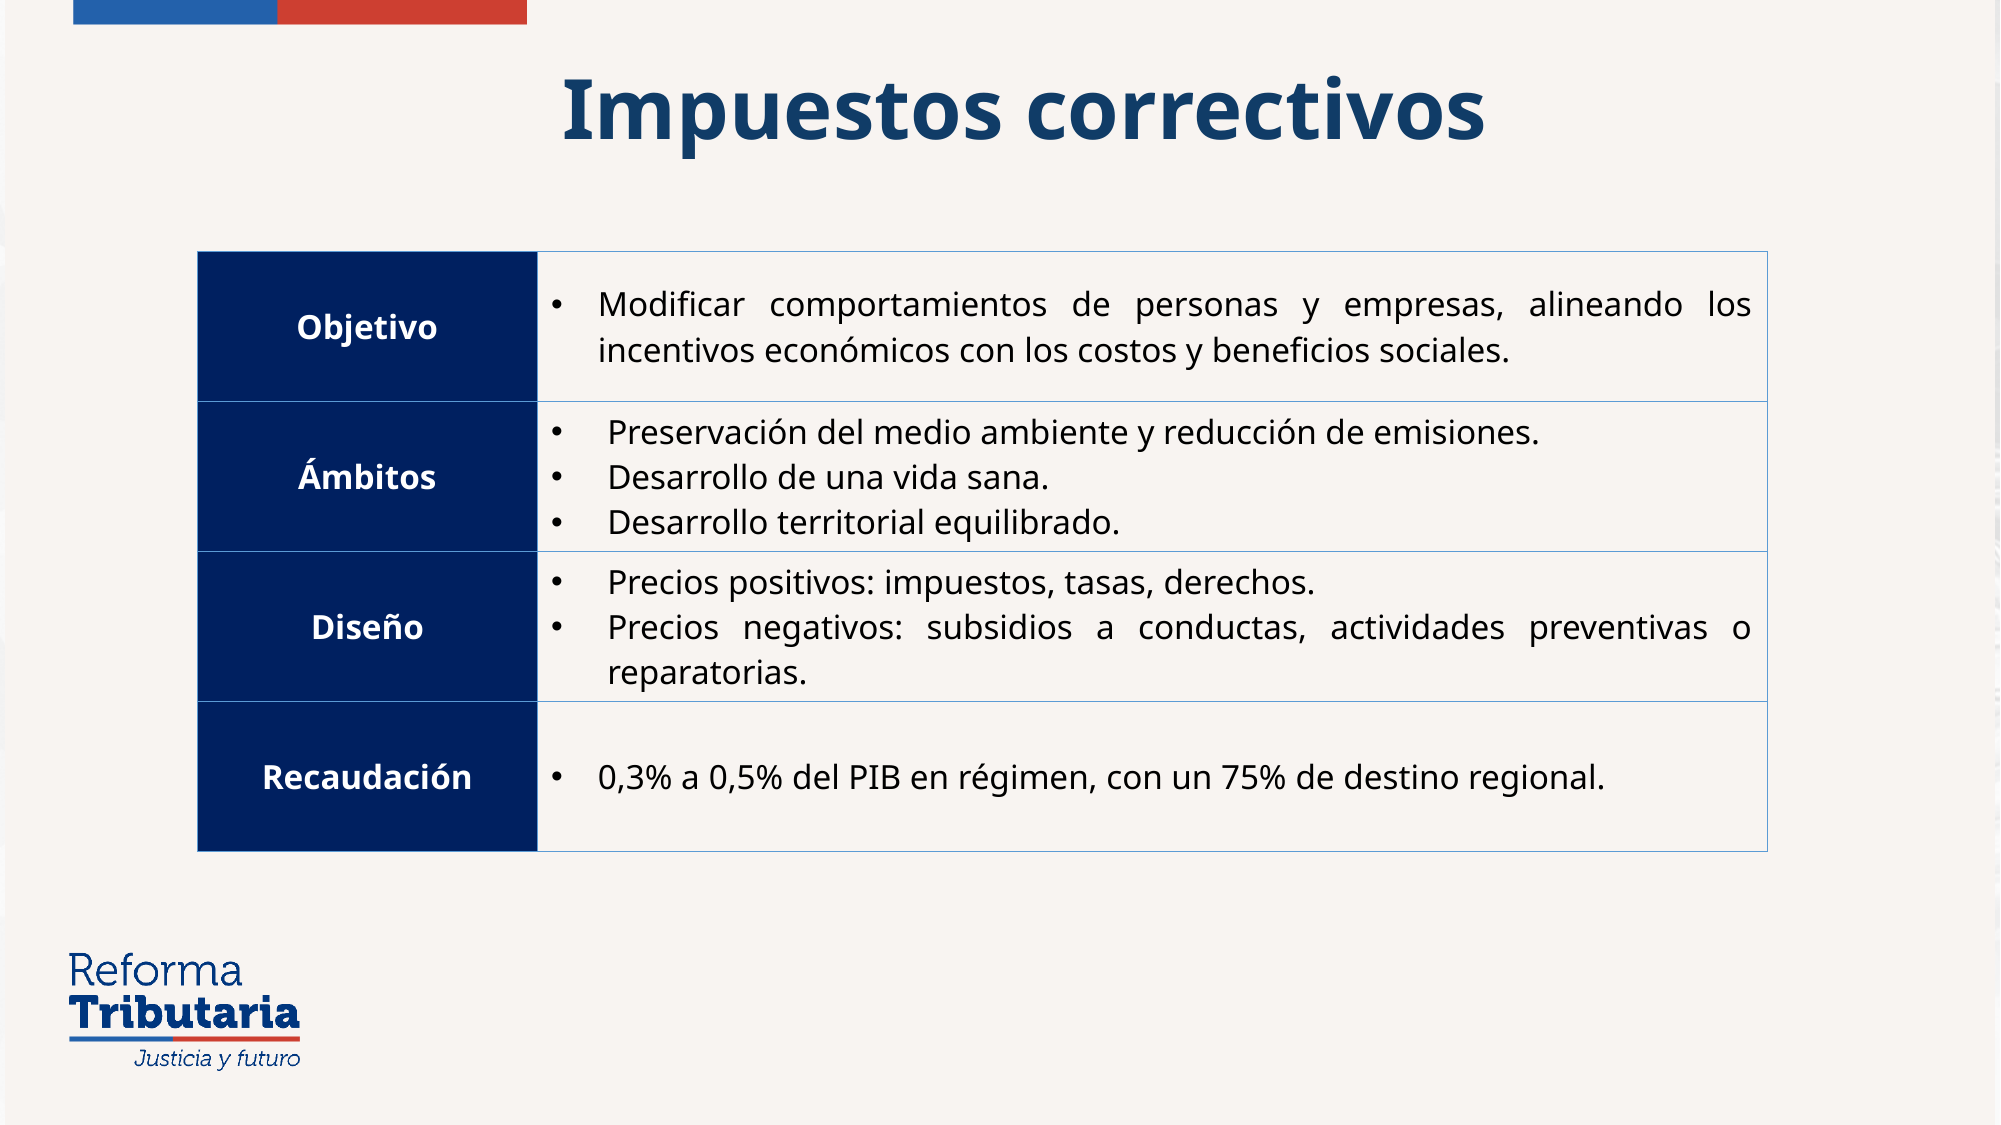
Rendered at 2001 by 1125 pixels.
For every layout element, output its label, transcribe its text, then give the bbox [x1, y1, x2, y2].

table_cell Tasa marginal [0, 0, 5, 1125]
table_cell Tasa marginal [1995, 0, 2000, 1125]
picture [5, 0, 1995, 1125]
